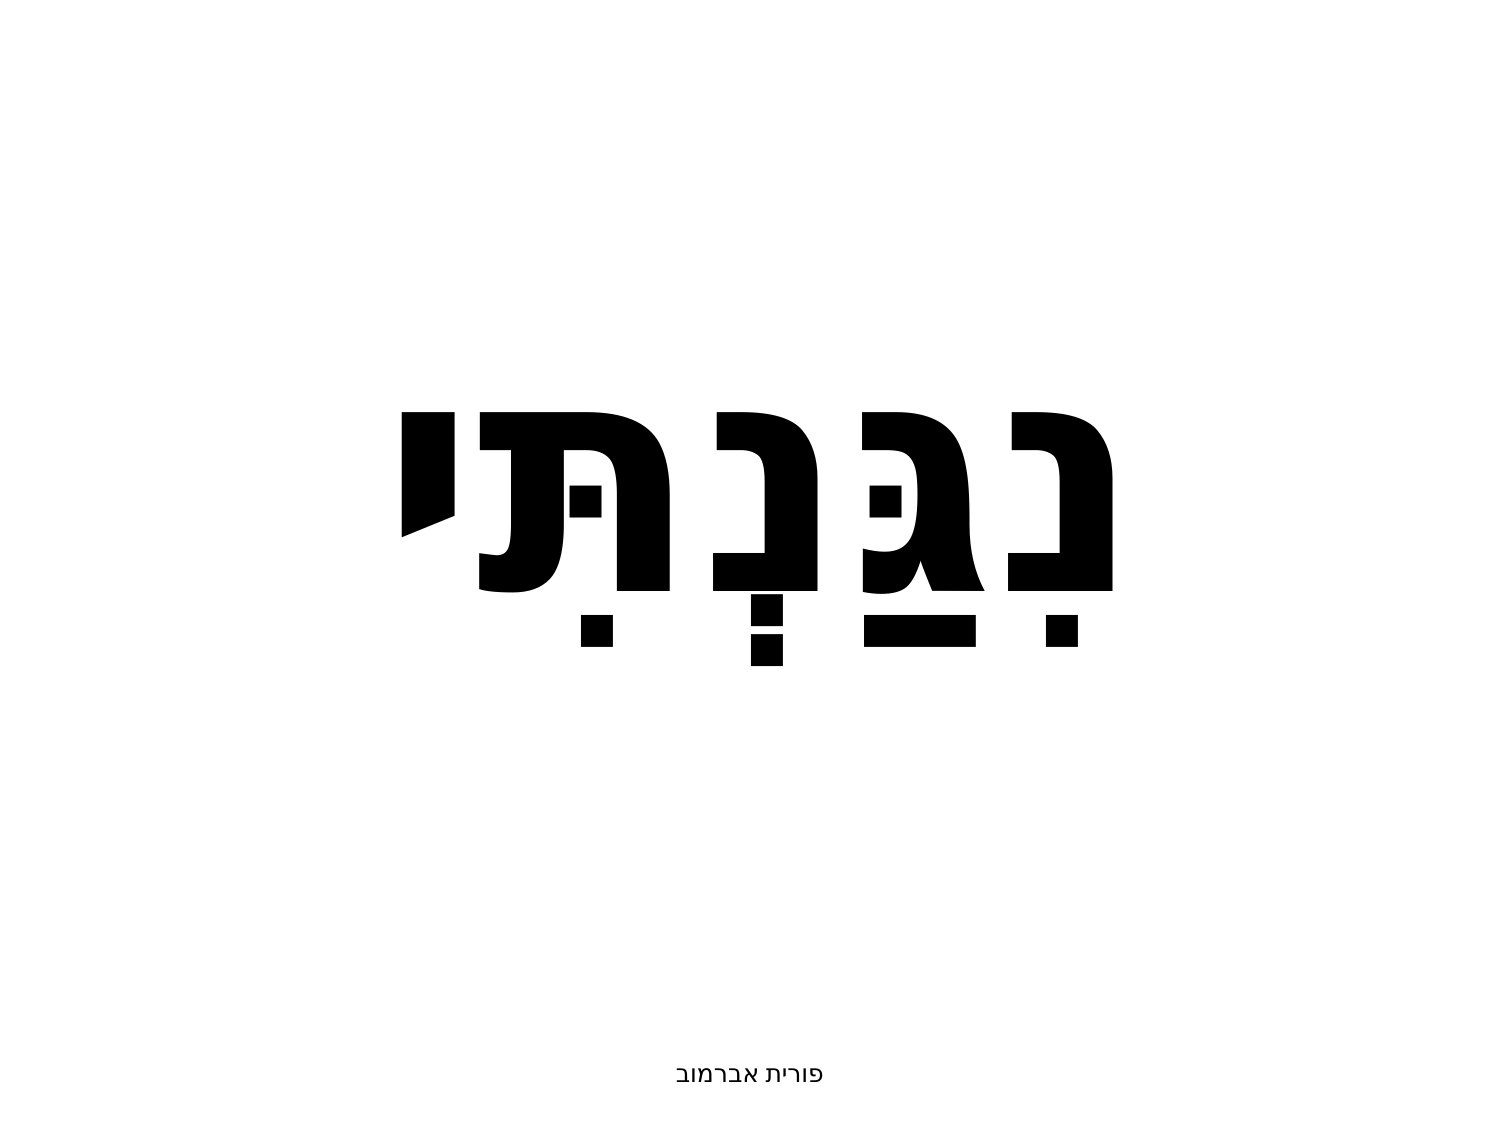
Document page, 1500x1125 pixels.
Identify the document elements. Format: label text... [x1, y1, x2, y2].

footer פורית אברמוב [512, 1042, 988, 1103]
title נִגַּנְתִּי [64, 339, 1459, 581]
